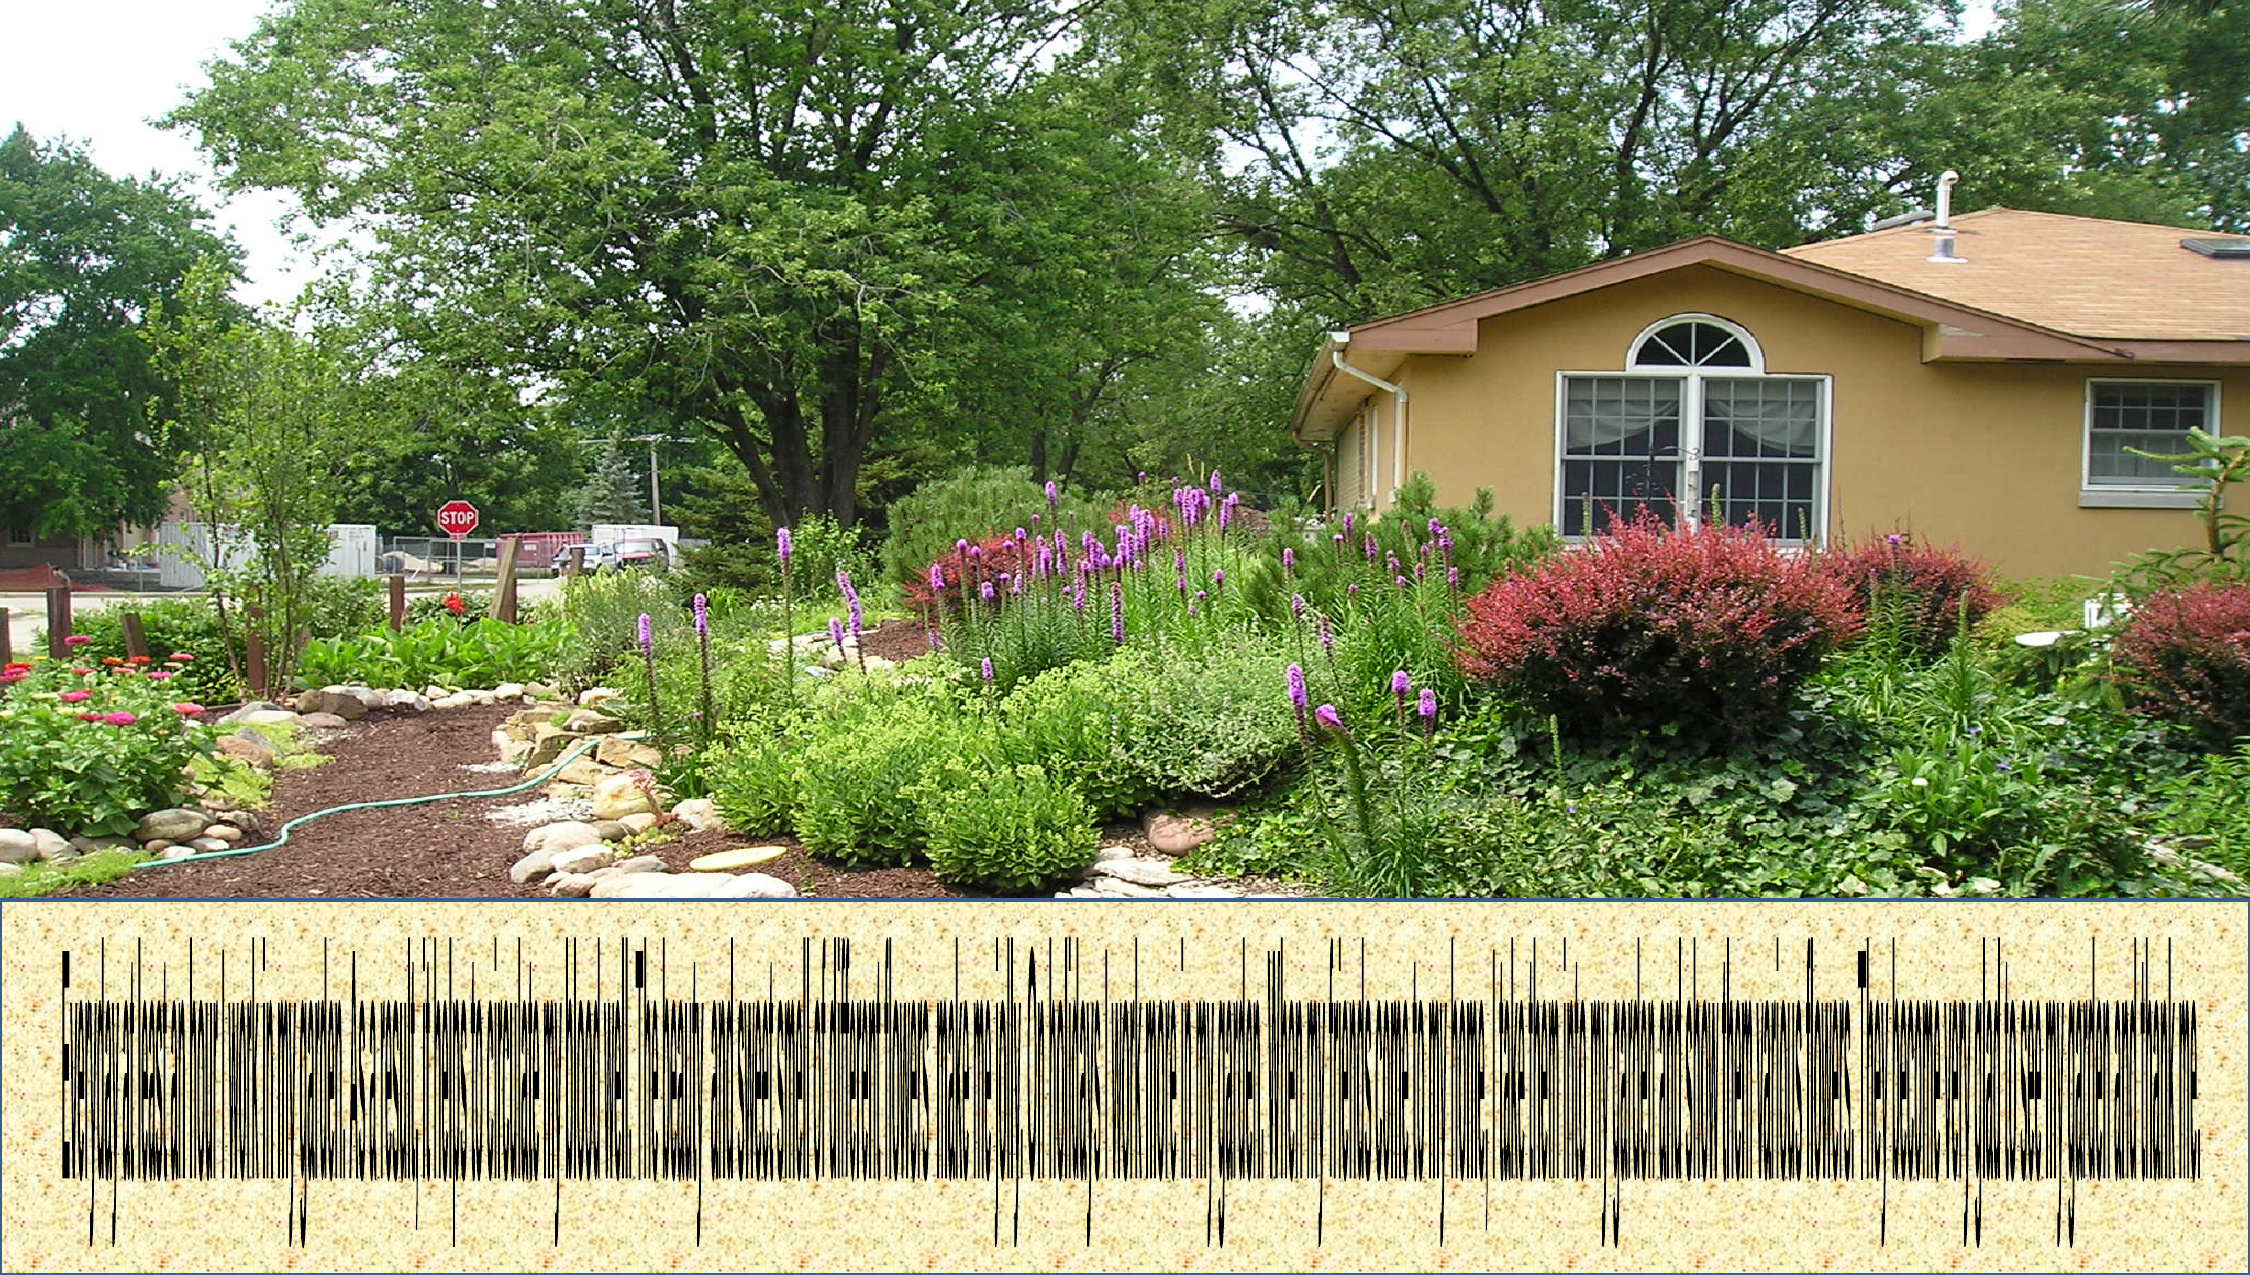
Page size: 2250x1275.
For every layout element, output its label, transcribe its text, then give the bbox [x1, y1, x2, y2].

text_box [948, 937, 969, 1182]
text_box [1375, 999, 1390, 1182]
text_box Everyday at least an hour I work in my garden. As a result, it helps to circulate my blood well. The beauty and sweet smell of different flowers make me jolly. On holidays I work more in my garden. When my friends come to my home, I take them into my garden and show them various flowers. They become very glad to see my garden and thank me. [777, 937, 806, 1182]
picture [0, 0, 2250, 898]
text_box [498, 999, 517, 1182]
text_box Everyday at least an hour I work in my garden. As a result, it helps to circulate my blood well. The beauty and sweet smell of different flowers make me jolly. On holidays I work more in my garden. When my friends come to my home, I take them into my garden and show them various flowers. They become very glad to see my garden and thank me. [1612, 937, 1647, 1249]
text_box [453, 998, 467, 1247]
text_box Everyday at least an hour I work in my garden. As a result, it helps to circulate my blood well. The beauty and sweet smell of different flowers make me jolly. On holidays I work more in my garden. When my friends come to my home, I take them into my garden and show them various flowers. They become very glad to see my garden and thank me. [1685, 937, 1719, 1182]
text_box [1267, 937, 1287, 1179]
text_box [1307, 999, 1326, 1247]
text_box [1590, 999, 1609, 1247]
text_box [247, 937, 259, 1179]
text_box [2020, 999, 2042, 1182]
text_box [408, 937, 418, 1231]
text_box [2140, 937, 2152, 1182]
text_box Everyday at least an hour I work in my garden. As a result, it helps to circulate my blood well. The beauty and sweet smell of different flowers make me jolly. On holidays I work more in my garden. When my friends come to my home, I take them into my garden and show them various flowers. They become very glad to see my garden and thank me. [884, 937, 929, 1182]
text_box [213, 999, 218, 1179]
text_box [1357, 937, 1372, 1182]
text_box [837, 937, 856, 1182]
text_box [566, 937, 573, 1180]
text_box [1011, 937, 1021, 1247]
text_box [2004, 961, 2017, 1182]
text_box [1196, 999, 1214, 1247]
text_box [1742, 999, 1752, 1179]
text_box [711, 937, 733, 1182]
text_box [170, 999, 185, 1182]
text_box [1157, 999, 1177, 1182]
text_box Everyday at least an hour I work in my garden. As a result, it helps to circulate my blood well. The beauty and sweet smell of different flowers make me jolly. On holidays I work more in my garden. When my friends come to my home, I take them into my garden and show them various flowers. They become very glad to see my garden and thank me. [138, 937, 167, 1182]
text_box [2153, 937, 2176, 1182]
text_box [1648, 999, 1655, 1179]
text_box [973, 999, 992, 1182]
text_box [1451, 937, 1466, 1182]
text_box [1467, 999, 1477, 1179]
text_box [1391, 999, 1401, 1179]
text_box Everyday at least an hour I work in my garden. As a result, it helps to circulate my blood well. The beauty and sweet smell of different flowers make me jolly. On holidays I work more in my garden. When my friends come to my home, I take them into my garden and show them various flowers. They become very glad to see my garden and thank me. [737, 961, 774, 1182]
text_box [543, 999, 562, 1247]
text_box Everyday at least an hour I work in my garden. As a result, it helps to circulate my blood well. The beauty and sweet smell of different flowers make me jolly. On holidays I work more in my garden. When my friends come to my home, I take them into my garden and show them various flowers. They become very glad to see my garden and thank me. [1756, 999, 1802, 1182]
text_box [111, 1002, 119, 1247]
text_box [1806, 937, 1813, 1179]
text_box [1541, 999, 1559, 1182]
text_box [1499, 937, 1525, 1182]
text_box Everyday at least an hour I work in my garden. As a result, it helps to circulate my blood well. The beauty and sweet smell of different flowers make me jolly. On holidays I work more in my garden. When my friends come to my home, I take them into my garden and show them various flowers. They become very glad to see my garden and thank me. [1111, 937, 1142, 1182]
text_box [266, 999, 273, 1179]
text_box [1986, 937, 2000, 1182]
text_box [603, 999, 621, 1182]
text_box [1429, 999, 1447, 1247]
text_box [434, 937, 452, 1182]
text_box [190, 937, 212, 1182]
text_box Everyday at least an hour I work in my garden. As a result, it helps to circulate my blood well. The beauty and sweet smell of different flowers make me jolly. On holidays I work more in my garden. When my friends come to my home, I take them into my garden and show them various flowers. They become very glad to see my garden and thank me. [662, 937, 704, 1247]
text_box [0, 898, 2250, 1275]
text_box Everyday at least an hour I work in my garden. As a result, it helps to circulate my blood well. The beauty and sweet smell of different flowers make me jolly. On holidays I work more in my garden. When my friends come to my home, I take them into my garden and show them various flowers. They become very glad to see my garden and thank me. [1328, 937, 1356, 1182]
text_box Everyday at least an hour I work in my garden. As a result, it helps to circulate my blood well. The beauty and sweet smell of different flowers make me jolly. On holidays I work more in my garden. When my friends come to my home, I take them into my garden and show them various flowers. They become very glad to see my garden and thank me. [299, 937, 342, 1249]
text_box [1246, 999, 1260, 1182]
text_box Everyday at least an hour I work in my garden. As a result, it helps to circulate my blood well. The beauty and sweet smell of different flowers make me jolly. On holidays I work more in my garden. When my friends come to my home, I take them into my garden and show them various flowers. They become very glad to see my garden and thank me. [70, 937, 112, 1247]
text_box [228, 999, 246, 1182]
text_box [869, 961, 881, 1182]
text_box Everyday at least an hour I work in my garden. As a result, it helps to circulate my blood well. The beauty and sweet smell of different flowers make me jolly. On holidays I work more in my garden. When my friends come to my home, I take them into my garden and show them various flowers. They become very glad to see my garden and thank me. [1072, 937, 1101, 1247]
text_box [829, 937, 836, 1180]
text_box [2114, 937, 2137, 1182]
text_box Everyday at least an hour I work in my garden. As a result, it helps to circulate my blood well. The beauty and sweet smell of different flowers make me jolly. On holidays I work more in my garden. When my friends come to my home, I take them into my garden and show them various flowers. They become very glad to see my garden and thank me. [2067, 937, 2110, 1249]
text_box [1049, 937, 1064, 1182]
text_box Everyday at least an hour I work in my garden. As a result, it helps to circulate my blood well. The beauty and sweet smell of different flowers make me jolly. On holidays I work more in my garden. When my friends come to my home, I take them into my garden and show them various flowers. They become very glad to see my garden and thank me. [1858, 937, 1889, 1247]
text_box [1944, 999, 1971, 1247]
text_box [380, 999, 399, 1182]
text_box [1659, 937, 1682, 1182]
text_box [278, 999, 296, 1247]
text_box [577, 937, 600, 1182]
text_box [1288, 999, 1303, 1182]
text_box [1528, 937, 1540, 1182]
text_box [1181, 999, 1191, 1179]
text_box Everyday at least an hour I work in my garden. As a result, it helps to circulate my blood well. The beauty and sweet smell of different flowers make me jolly. On holidays I work more in my garden. When my friends come to my home, I take them into my garden and show them various flowers. They become very glad to see my garden and thank me. [1892, 937, 1941, 1182]
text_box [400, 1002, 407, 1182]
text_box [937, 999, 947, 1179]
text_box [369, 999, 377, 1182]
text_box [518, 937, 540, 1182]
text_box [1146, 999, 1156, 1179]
text_box Everyday at least an hour I work in my garden. As a result, it helps to circulate my blood well. The beauty and sweet smell of different flowers make me jolly. On holidays I work more in my garden. When my friends come to my home, I take them into my garden and show them various flowers. They become very glad to see my garden and thank me. [1814, 999, 1854, 1182]
text_box Everyday at least an hour I work in my garden. As a result, it helps to circulate my blood well. The beauty and sweet smell of different flowers make me jolly. On holidays I work more in my garden. When my friends come to my home, I take them into my garden and show them various flowers. They become very glad to see my garden and thank me. [1218, 937, 1245, 1249]
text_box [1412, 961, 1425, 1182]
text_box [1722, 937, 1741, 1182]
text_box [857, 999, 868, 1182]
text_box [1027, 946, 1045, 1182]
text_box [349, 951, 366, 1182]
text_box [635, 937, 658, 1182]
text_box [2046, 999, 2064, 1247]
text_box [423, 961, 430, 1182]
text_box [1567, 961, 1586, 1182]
